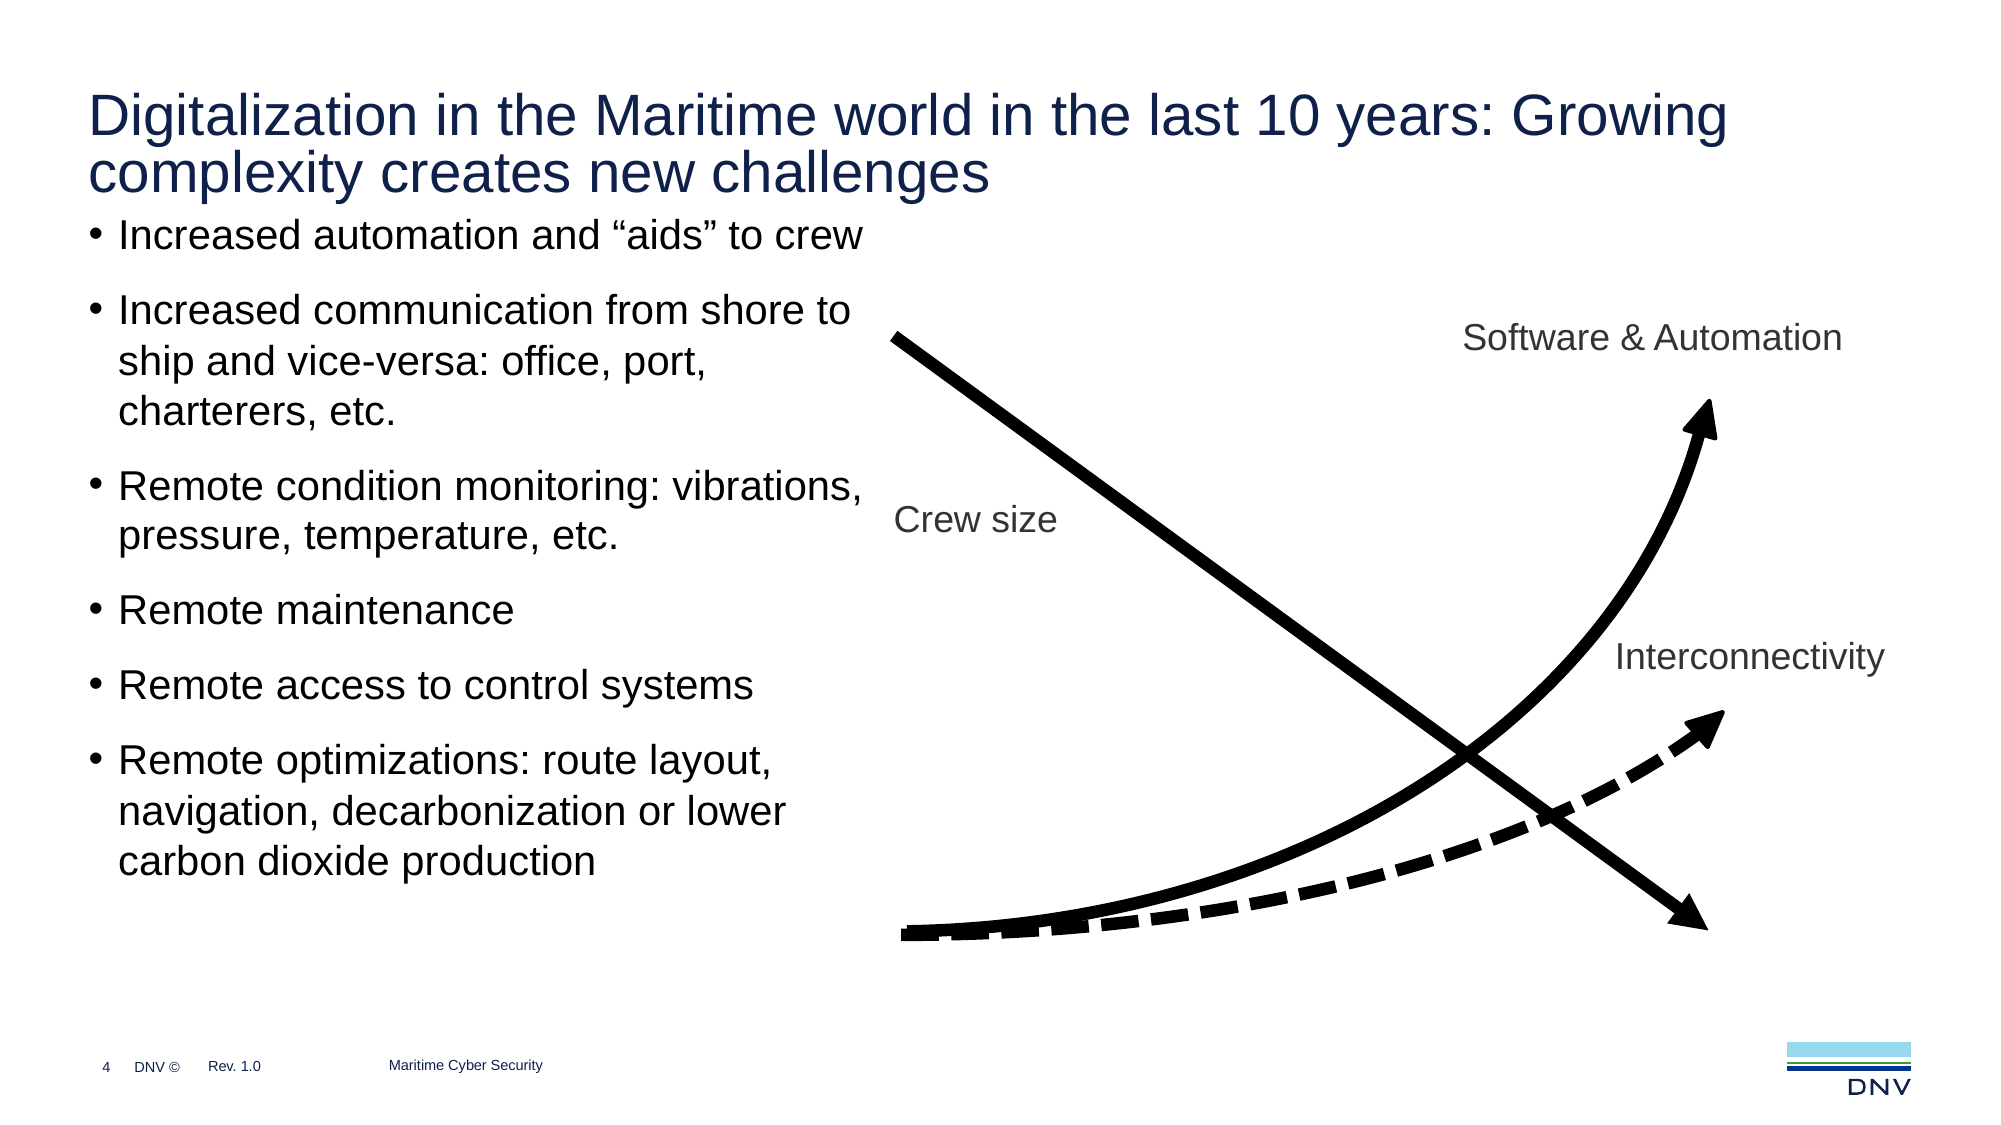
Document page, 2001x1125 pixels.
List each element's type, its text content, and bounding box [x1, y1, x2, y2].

slide_number Rev. 1.0 [208, 1057, 384, 1076]
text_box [0, 0, 1954, 936]
footer Maritime Cyber Security [388, 1056, 1758, 1075]
slide_number 4 [102, 1057, 121, 1076]
